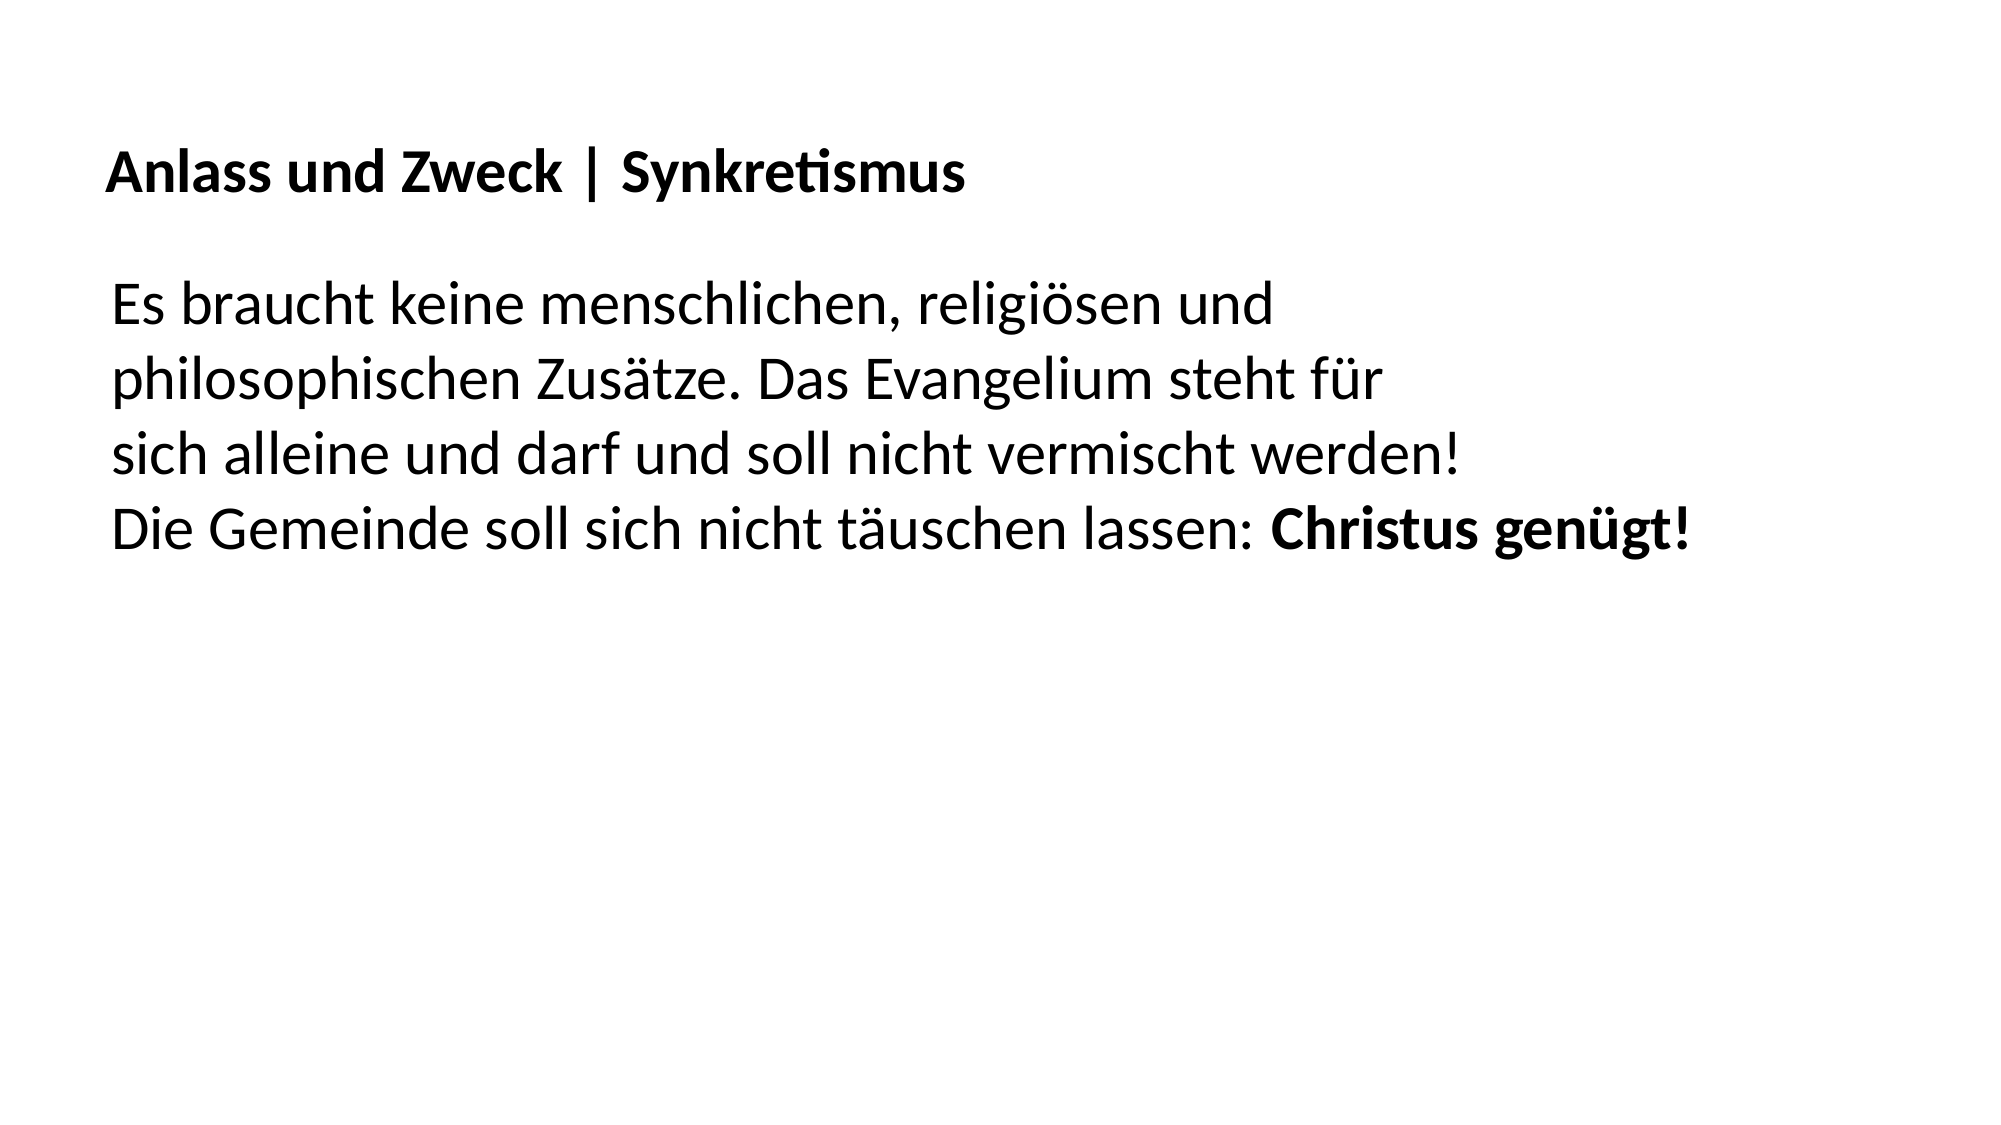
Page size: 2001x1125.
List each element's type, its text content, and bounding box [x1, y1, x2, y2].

text_box Es braucht keine menschlichen, religiösen und philosophischen Zusätze. Das Evangelium steht für sich alleine und darf und soll nicht vermischt werden! Die Gemeinde soll sich nicht täuschen lassen: Christus genügt! [96, 255, 1709, 570]
text_box Anlass und Zweck | Synkretismus [90, 122, 983, 212]
